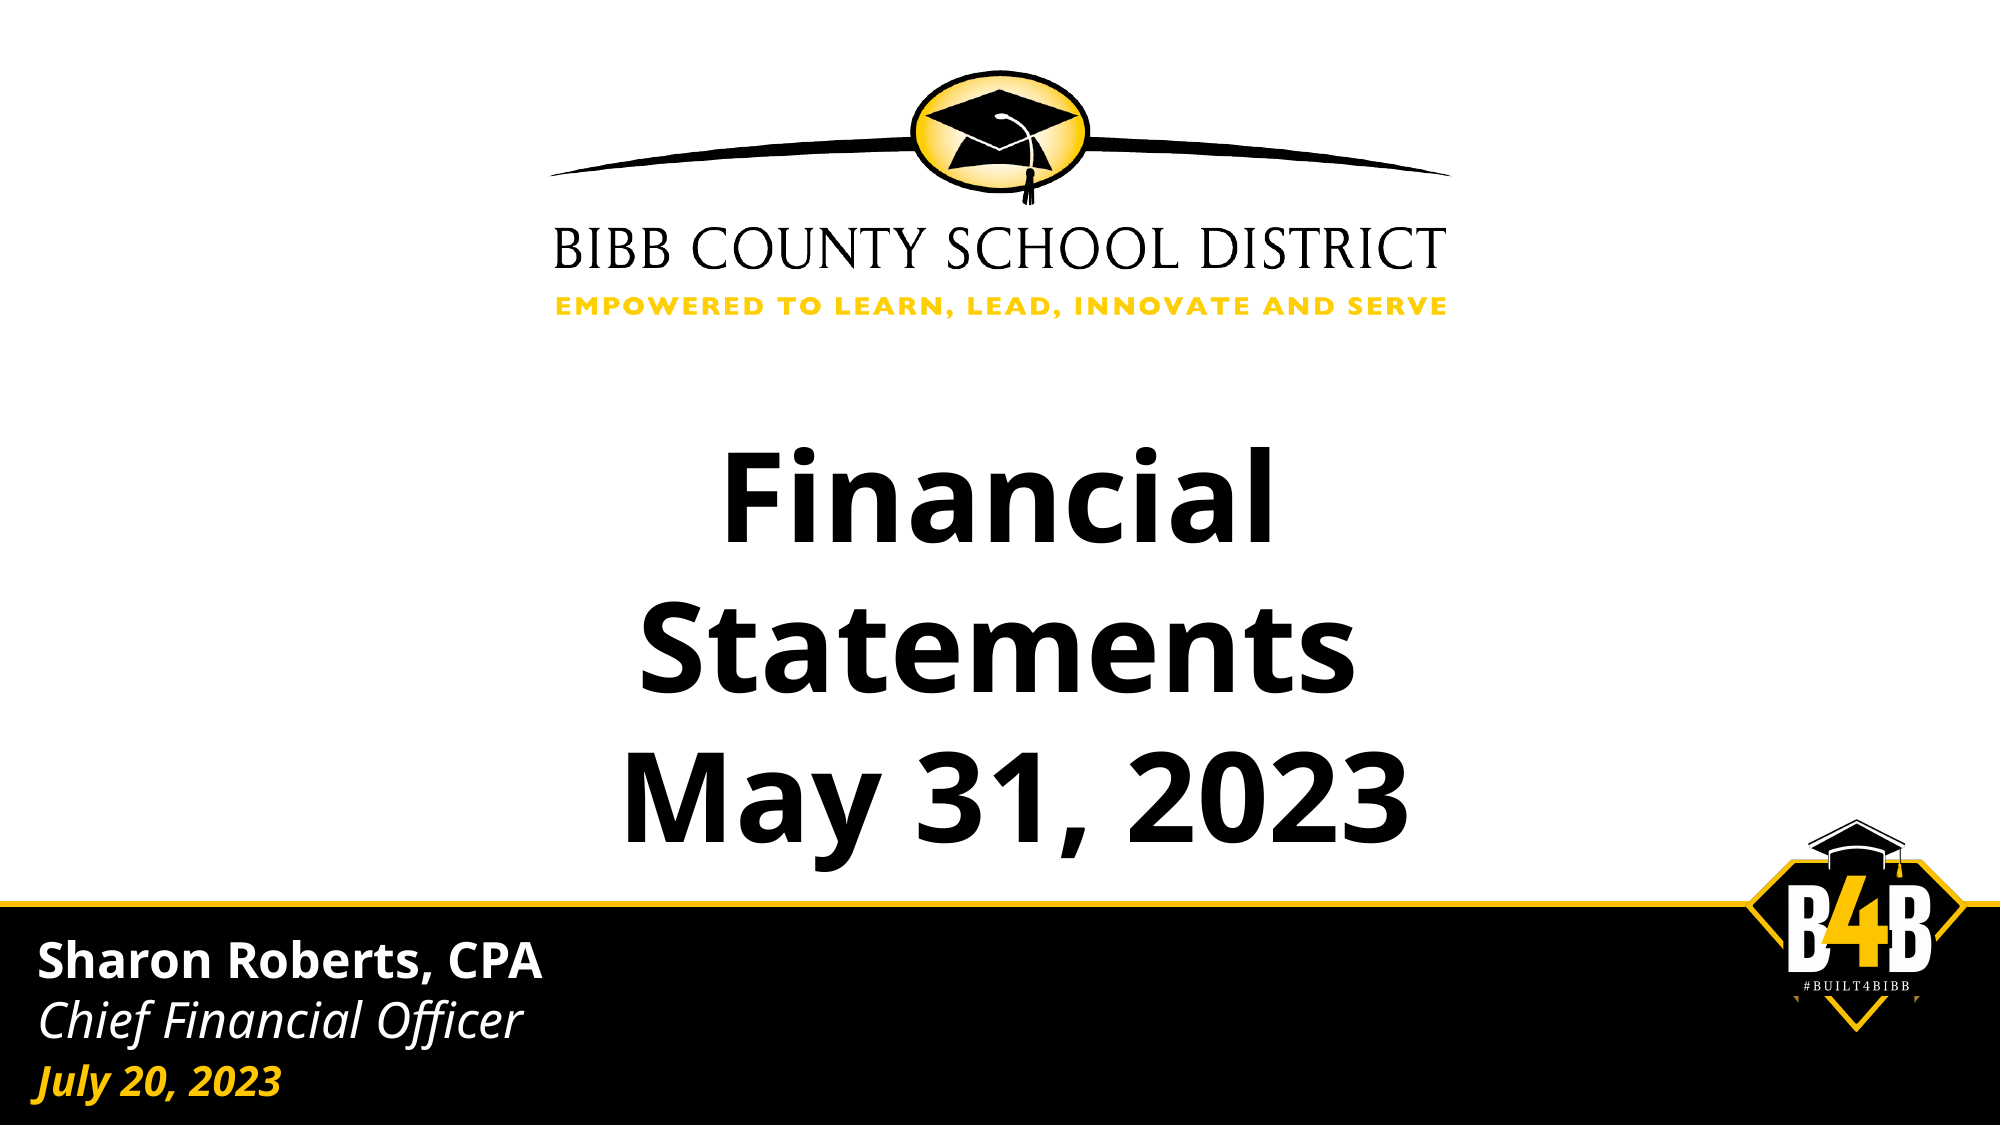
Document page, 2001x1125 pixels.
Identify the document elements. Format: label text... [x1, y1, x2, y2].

picture [1731, 809, 1978, 1050]
text_box Sharon Roberts, CPA Chief Financial Officer [22, 921, 1471, 1046]
text_box July 20, 2023 [22, 1046, 1471, 1112]
text_box [0, 907, 2000, 1125]
text_box Financial Statements May 31, 2023 [394, 410, 1603, 876]
picture [547, 70, 1453, 320]
